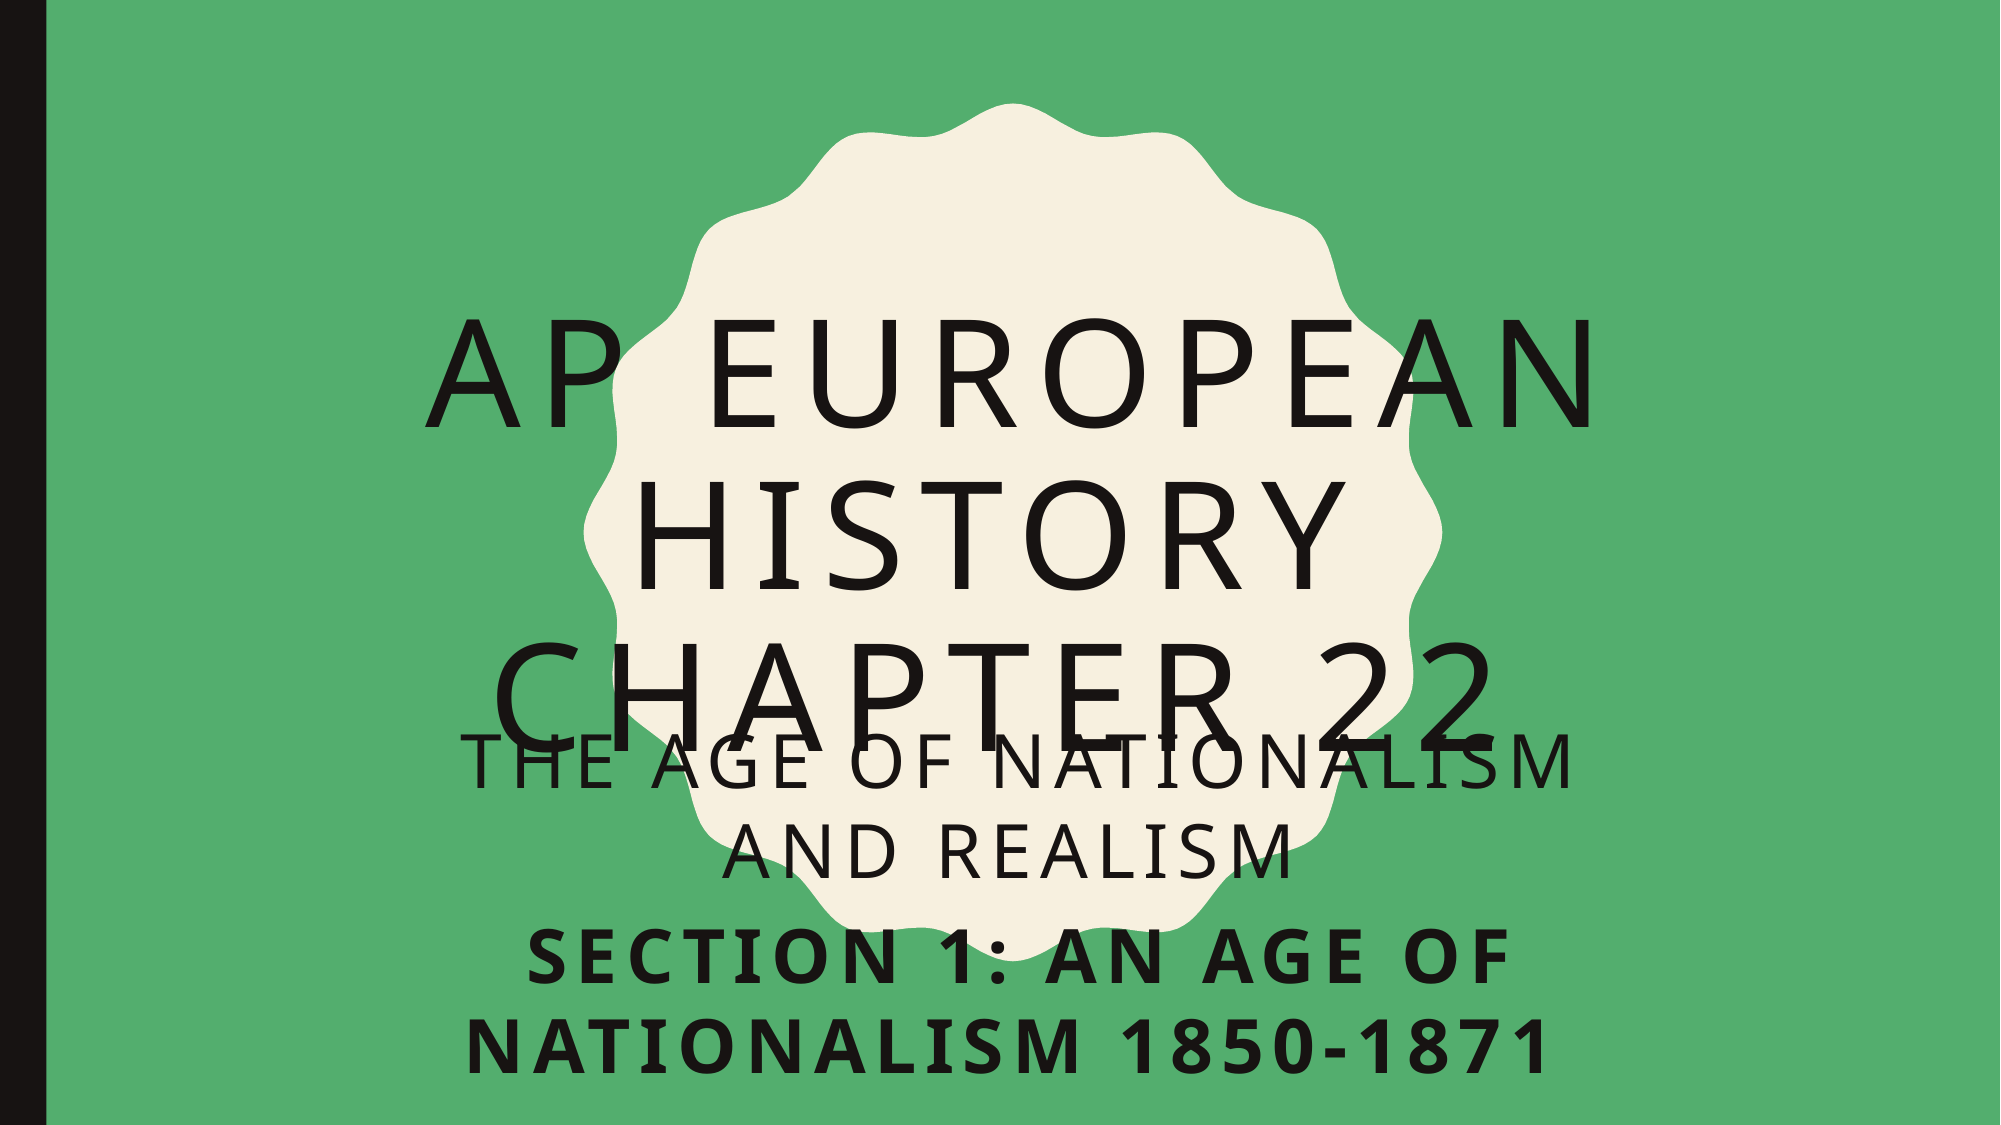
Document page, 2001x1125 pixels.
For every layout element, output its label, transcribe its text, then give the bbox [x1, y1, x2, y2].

subtitle The age of nationalism and realism Section 1: An Age of Nationalism 1850-1871 [363, 706, 1684, 1103]
title Ap European history Chapter 22 [176, 180, 1870, 902]
